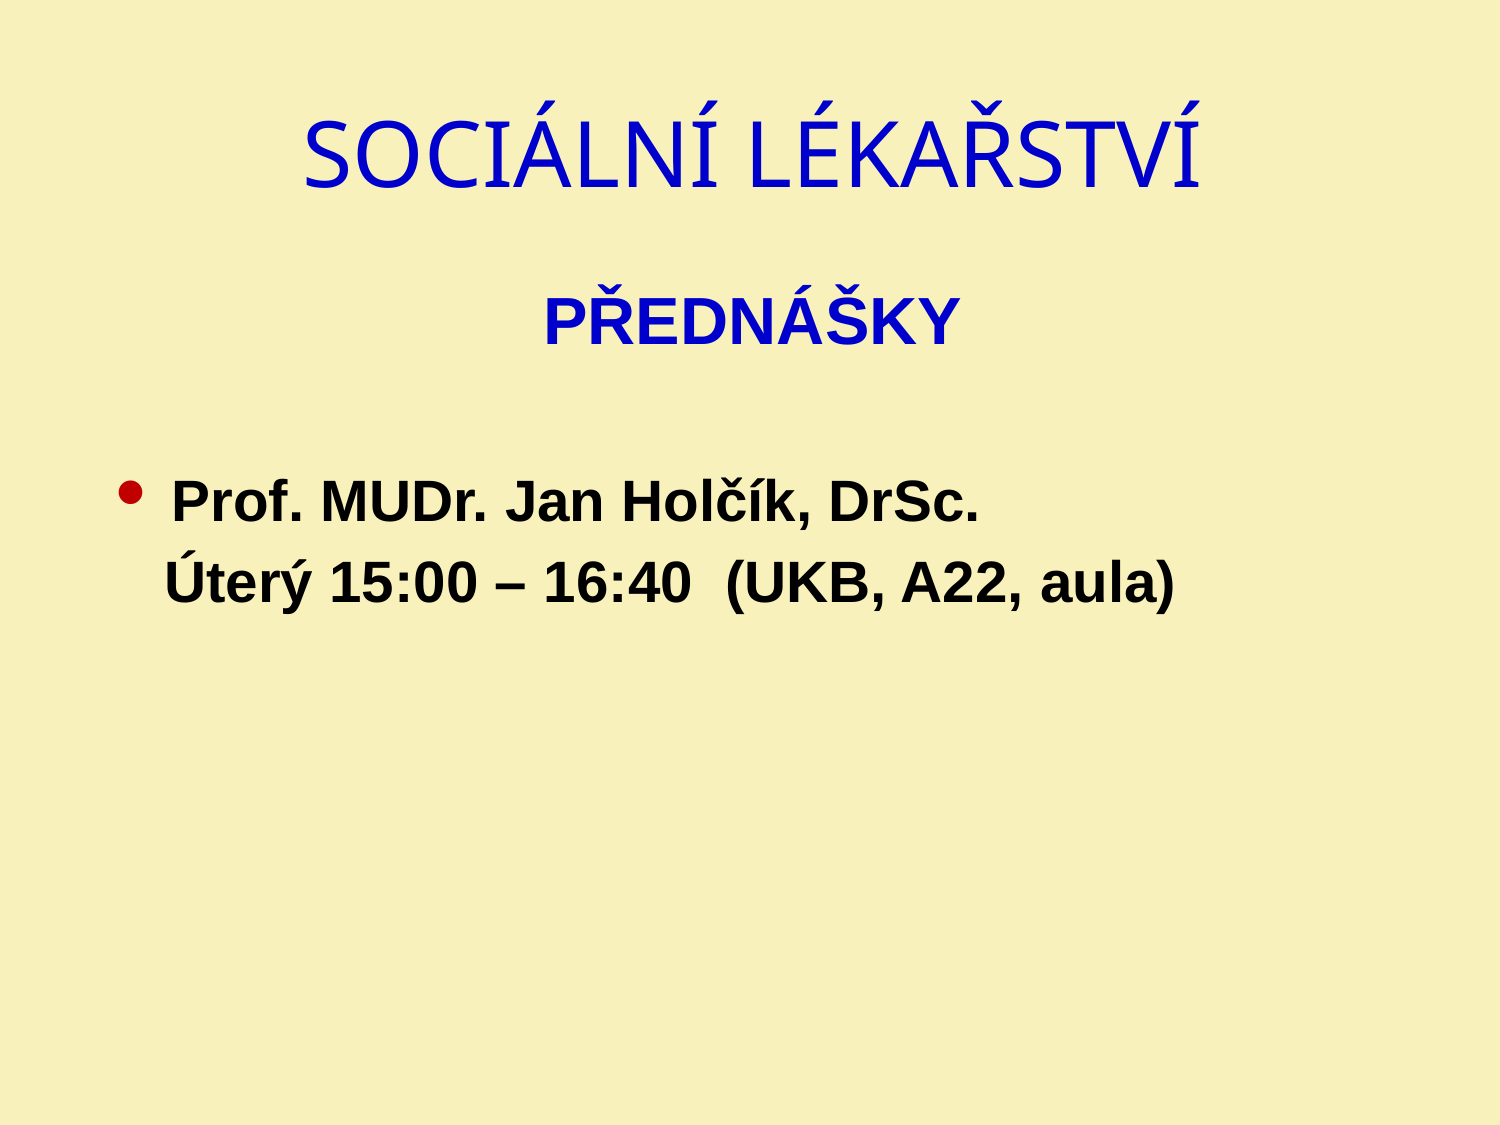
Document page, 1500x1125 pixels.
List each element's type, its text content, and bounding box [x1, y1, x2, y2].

text_box SOCIÁLNÍ LÉKAŘSTVÍ přednášky [17, 101, 1489, 455]
list Prof. MUDr. Jan Holčík, DrSc. Úterý 15:00 – 16:40 (UKB, A22, aula) [100, 455, 1476, 907]
